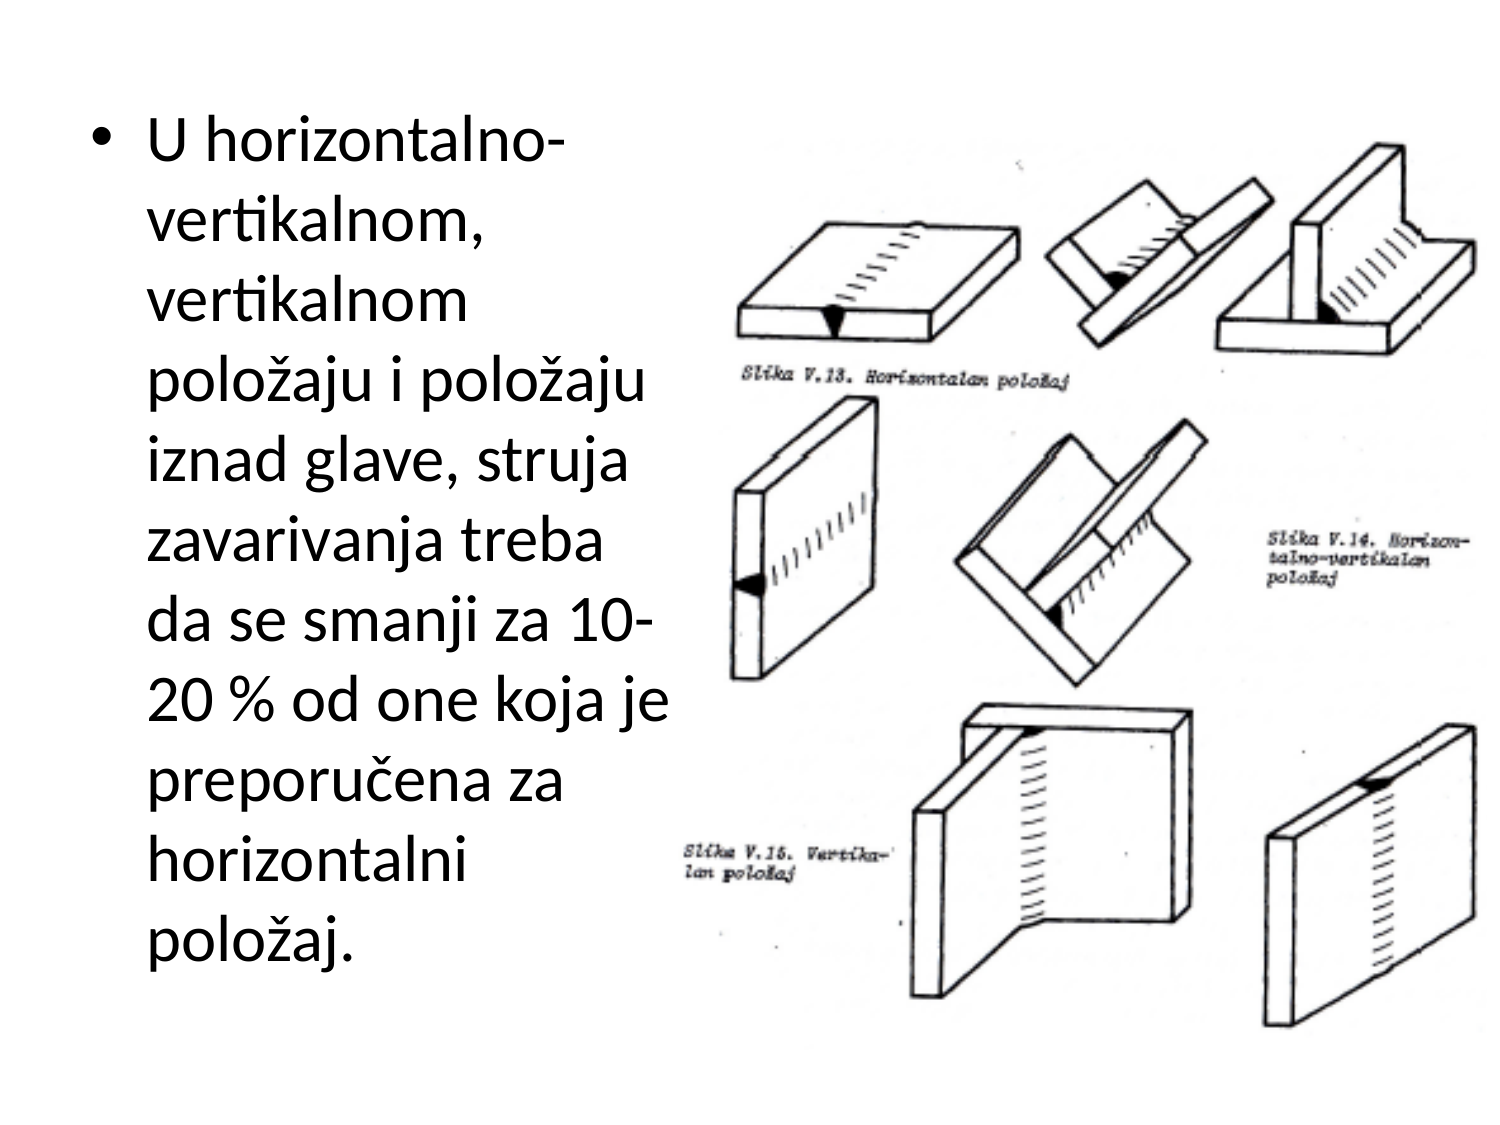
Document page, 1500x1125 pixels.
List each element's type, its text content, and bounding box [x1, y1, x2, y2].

list U horizontalno-vertikalnom, vertikalnom položaju i položaju iznad glave, struja zavarivanja treba da se smanji za 10-20 % od one koja je preporučena za horizontalni položaj. [75, 87, 700, 1005]
picture [674, 137, 1487, 1051]
